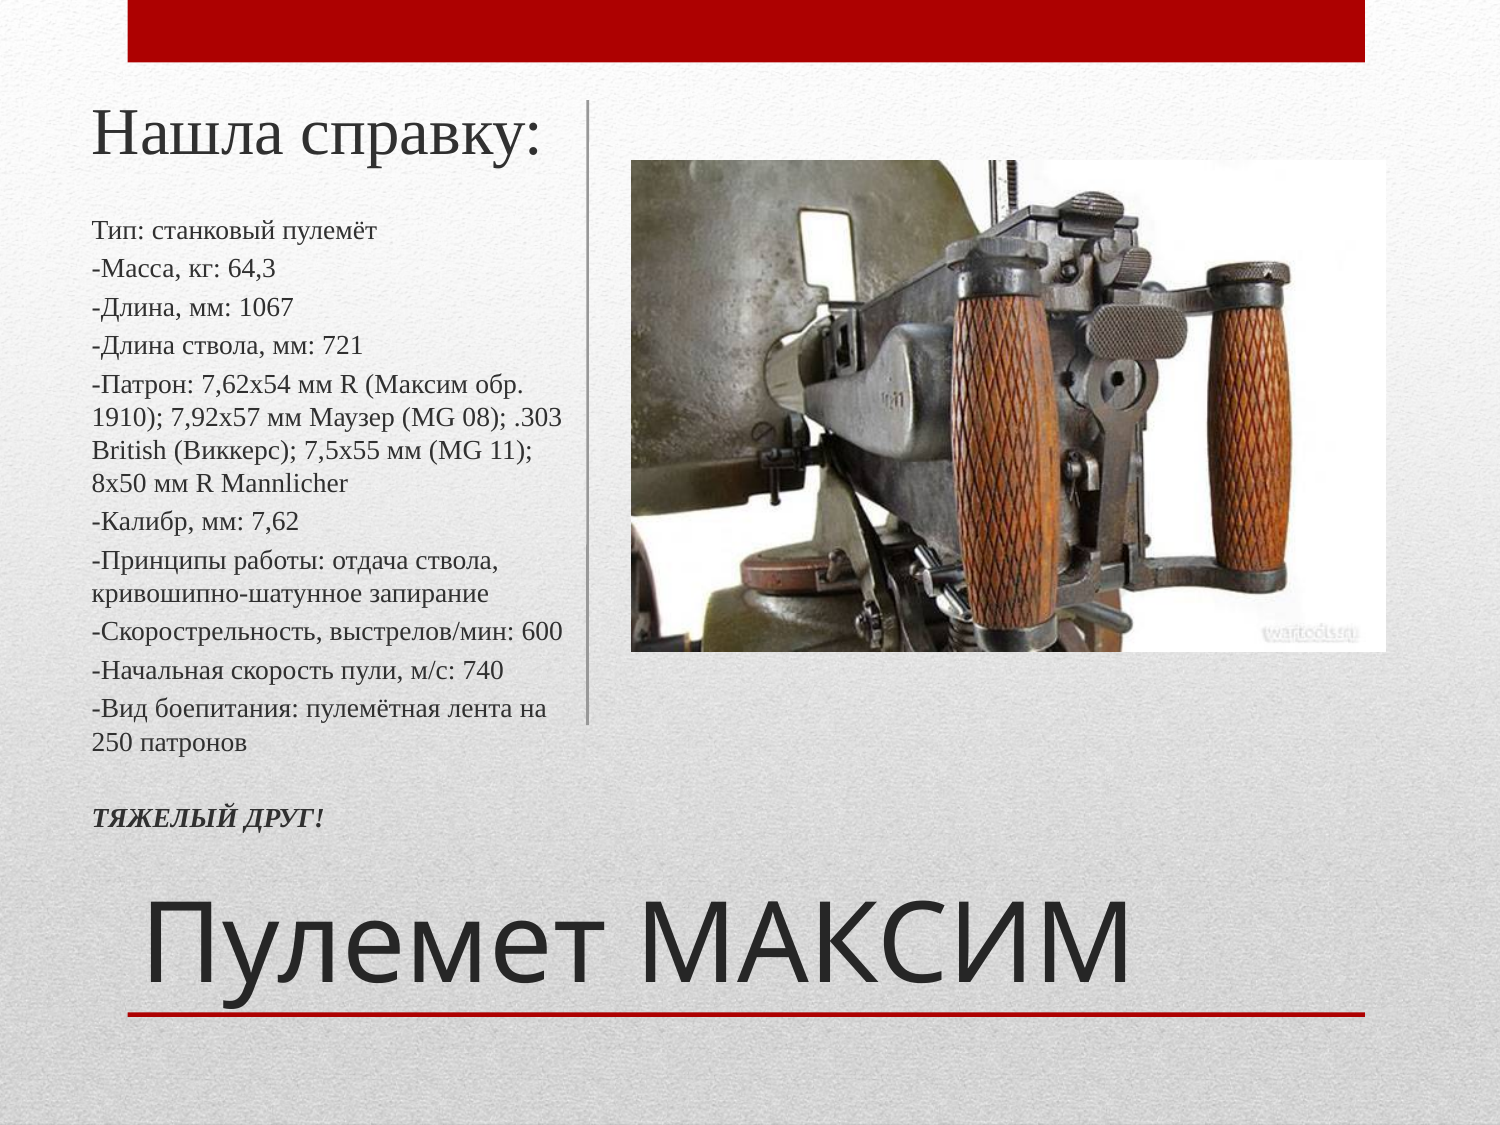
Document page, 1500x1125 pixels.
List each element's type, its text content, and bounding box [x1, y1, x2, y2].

list Нашла справку: Тип: станковый пулемёт -Масса, кг: 64,3 -Длина, мм: 1067 -Длина ствола, мм: 721 -Патрон: 7,62х54 мм R (Максим обр. 1910); 7,92х57 мм Маузер (MG 08); .303 British (Виккерс); 7,5х55 мм (MG 11); 8х50 мм R Mannlicher -Калибр, мм: 7,62 -Принципы работы: отдача ствола, кривошипно-шатунное запирание -Скорострельность, выстрелов/мин: 600 -Начальная скорость пули, м/с: 740 -Вид боепитания: пулемётная лента на 250 патронов ТЯЖЕЛЫЙ ДРУГ! [76, 75, 597, 846]
title Пулемет МАКСИМ [125, 750, 1238, 1013]
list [631, 160, 1387, 653]
